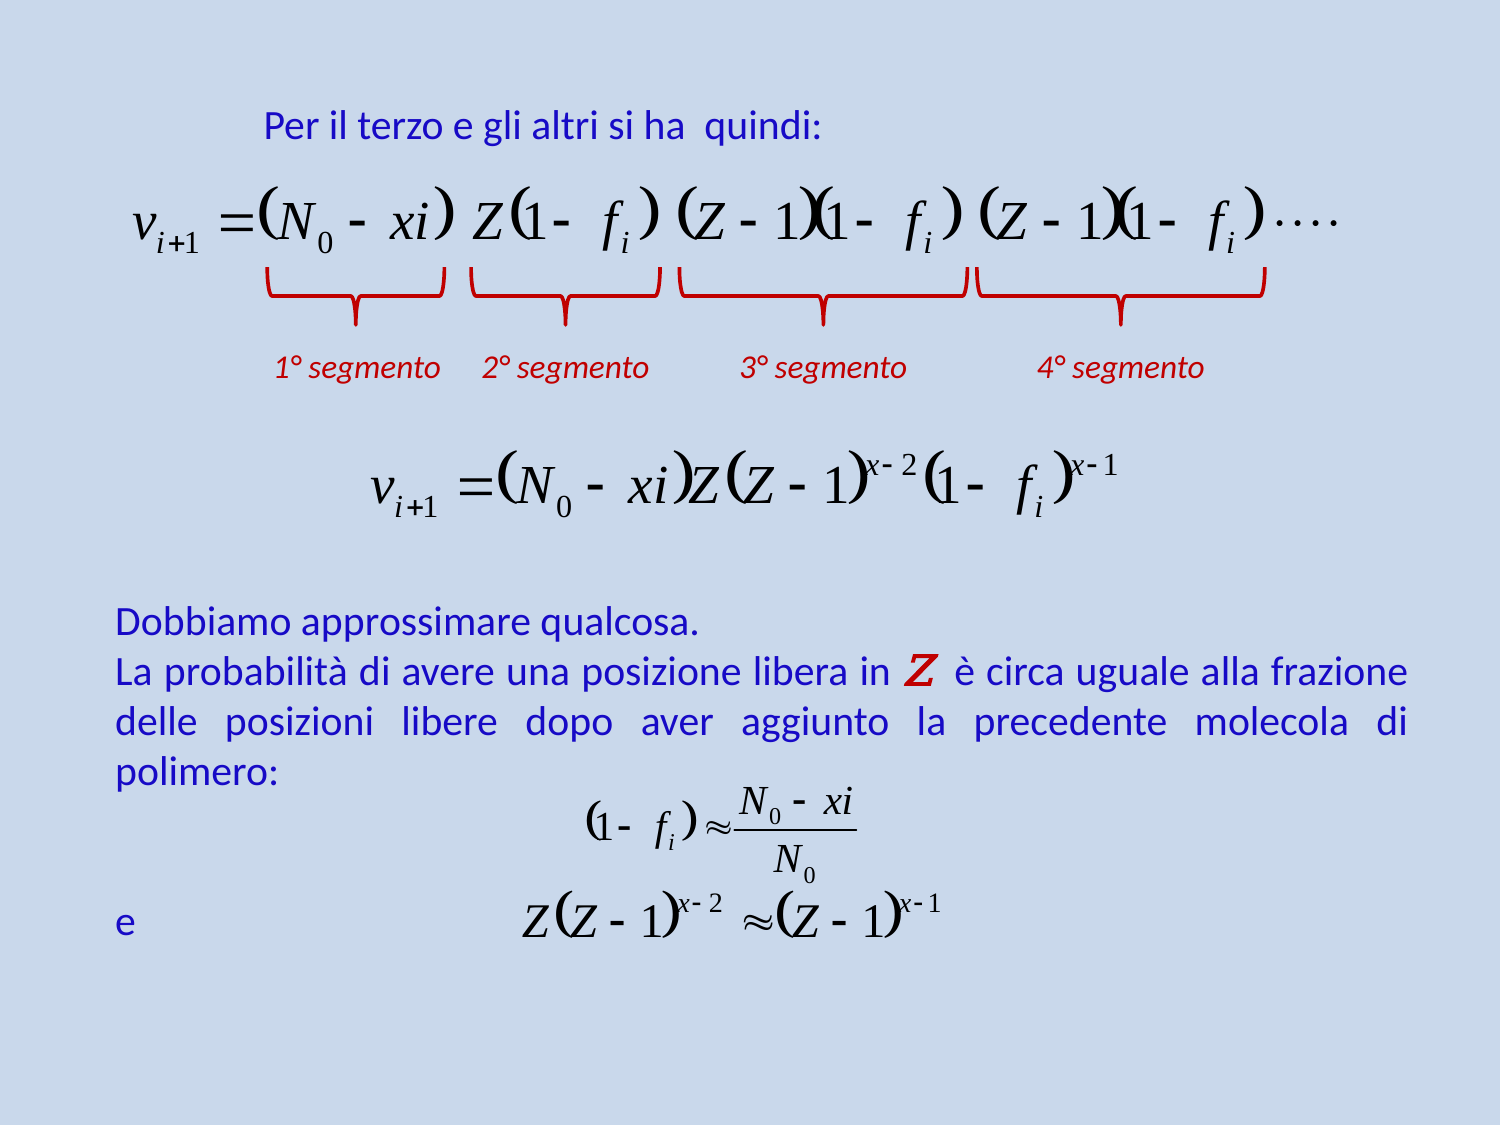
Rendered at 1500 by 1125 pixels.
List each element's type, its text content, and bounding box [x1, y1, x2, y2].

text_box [513, 880, 950, 959]
text_box 2° segmento [466, 338, 665, 393]
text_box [124, 183, 1343, 268]
text_box [266, 277, 446, 326]
text_box 1° segmento [258, 338, 457, 393]
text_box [362, 439, 1126, 532]
text_box [678, 277, 969, 326]
text_box 4° segmento [1021, 338, 1220, 393]
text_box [578, 774, 866, 879]
text_box 3° segmento [724, 338, 923, 393]
text_box [470, 277, 661, 326]
text_box Dobbiamo approssimare qualcosa. La probabilità di avere una posizione libera in Z è circa uguale alla frazione delle posizioni libere dopo aver aggiunto la precedente molecola di polimero: e [100, 586, 1424, 951]
text_box [976, 277, 1266, 326]
